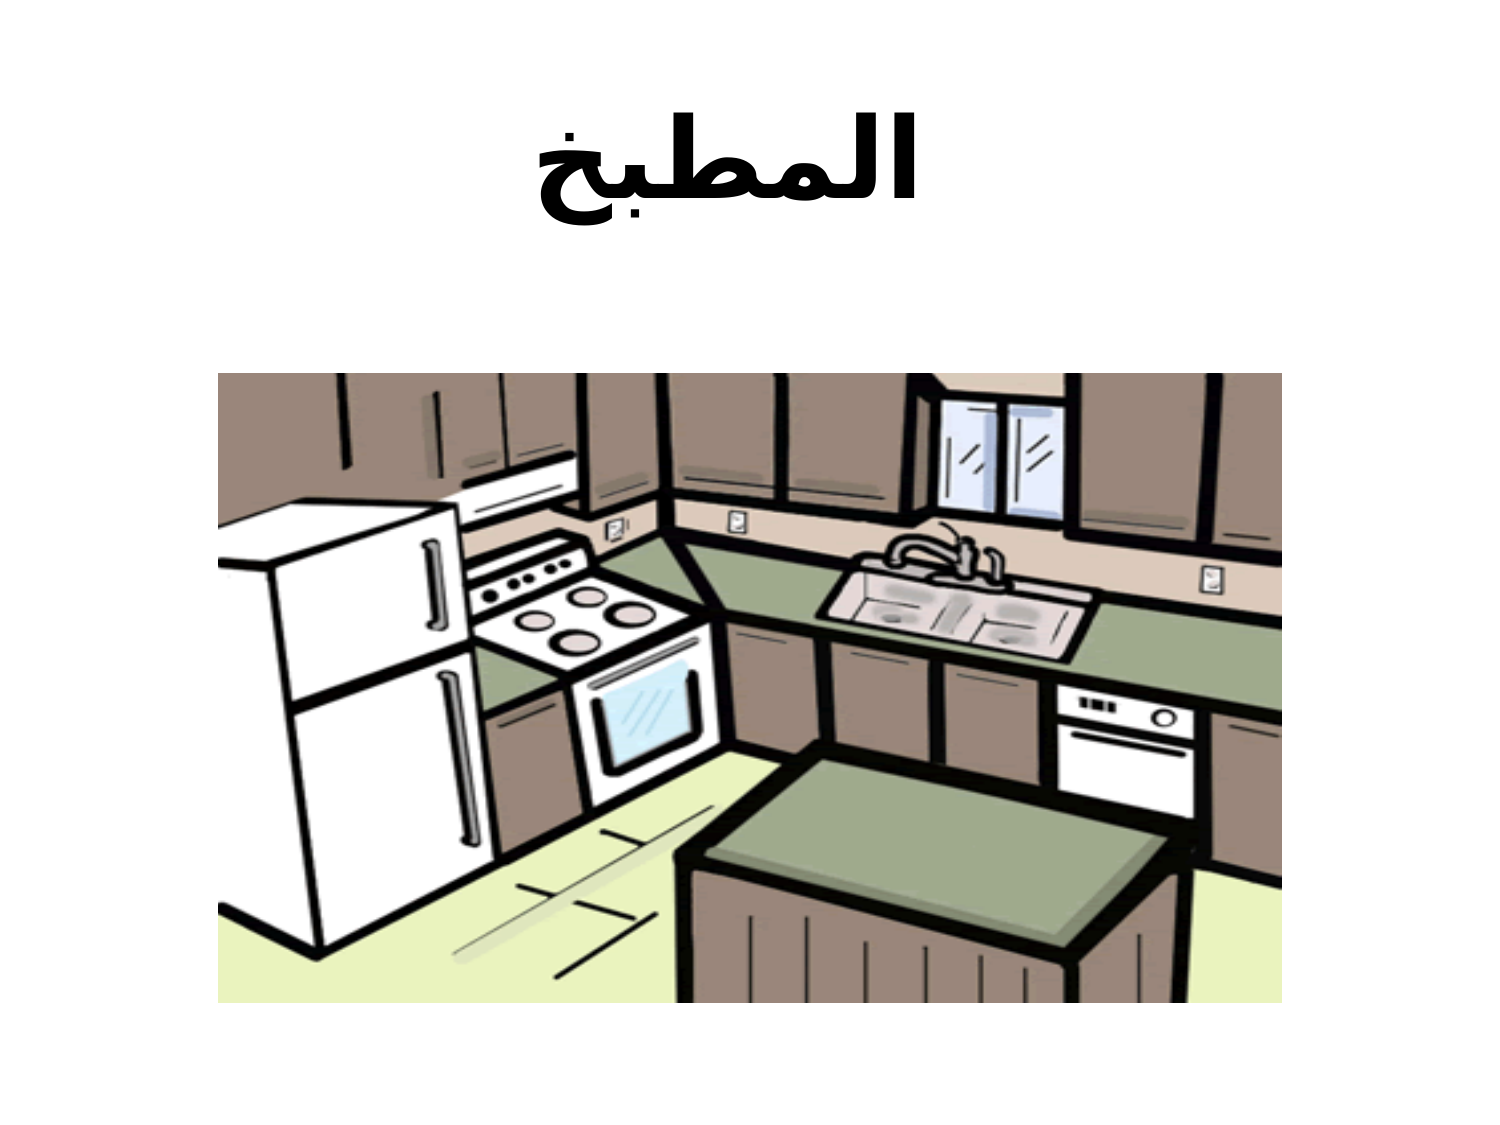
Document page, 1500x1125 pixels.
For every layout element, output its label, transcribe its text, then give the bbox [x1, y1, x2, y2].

picture [218, 373, 1282, 1004]
text_box المطبخ [371, 78, 939, 230]
